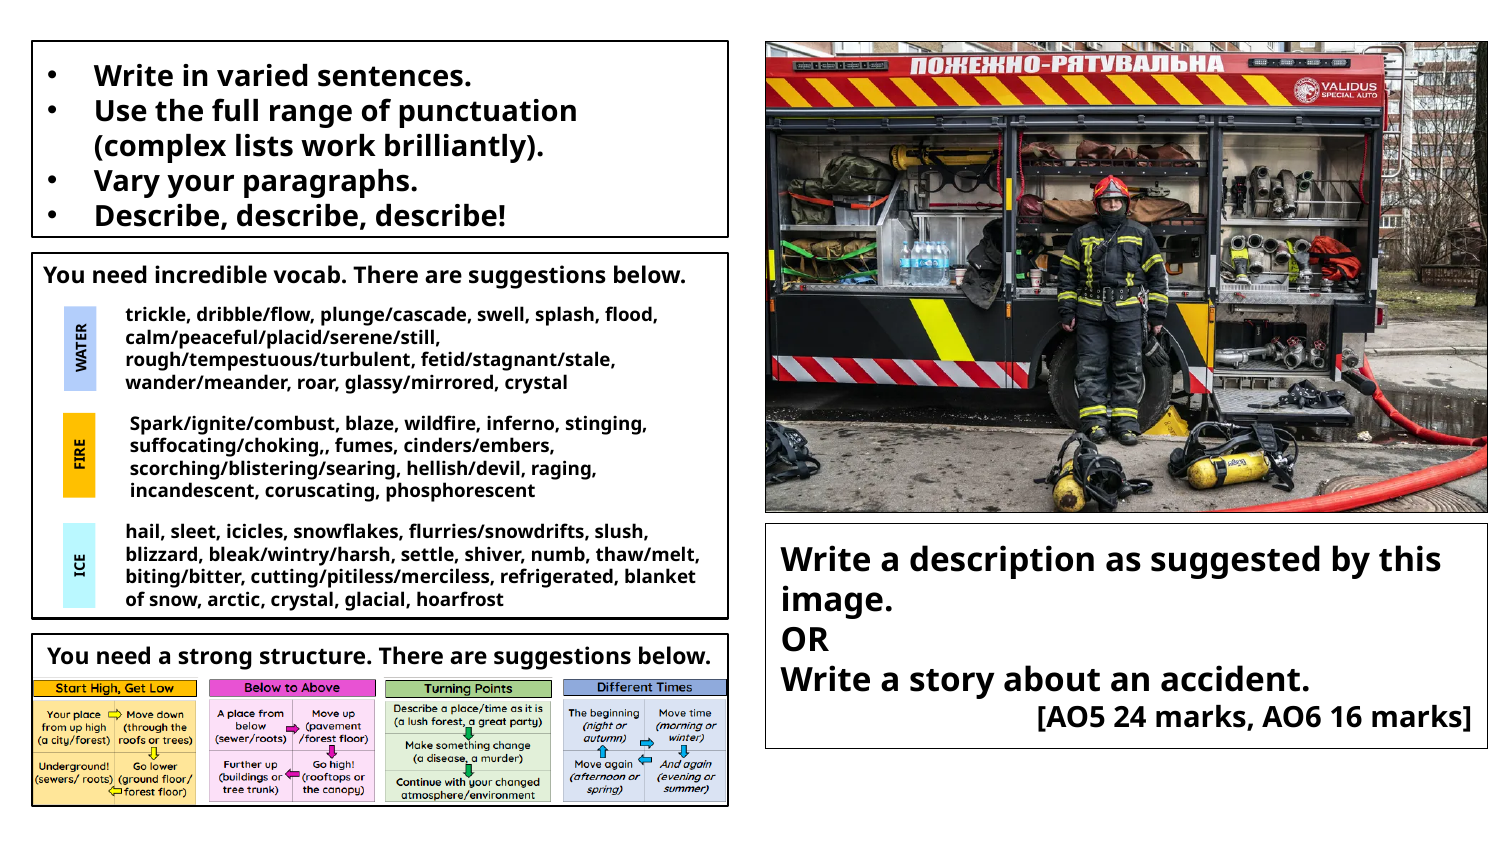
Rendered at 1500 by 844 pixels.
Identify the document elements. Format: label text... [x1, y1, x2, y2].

text_box Write a description as suggested by this image. OR Write a story about an accident. [AO5 24 marks, AO6 16 marks] [765, 523, 1488, 749]
picture [207, 676, 377, 804]
text_box ICE [63, 523, 96, 608]
picture [764, 41, 1488, 513]
picture [383, 676, 553, 804]
text_box [30, 39, 730, 239]
text_box FIRE [63, 412, 96, 498]
picture [32, 676, 199, 807]
text_box WATER [64, 306, 97, 391]
picture [561, 676, 729, 804]
text_box [30, 632, 730, 678]
text_box Write in varied sentences. Use the full range of punctuation (complex lists work brilliantly). Vary your paragraphs. Describe, describe, describe! [32, 49, 729, 240]
text_box [30, 251, 730, 621]
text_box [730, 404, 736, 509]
